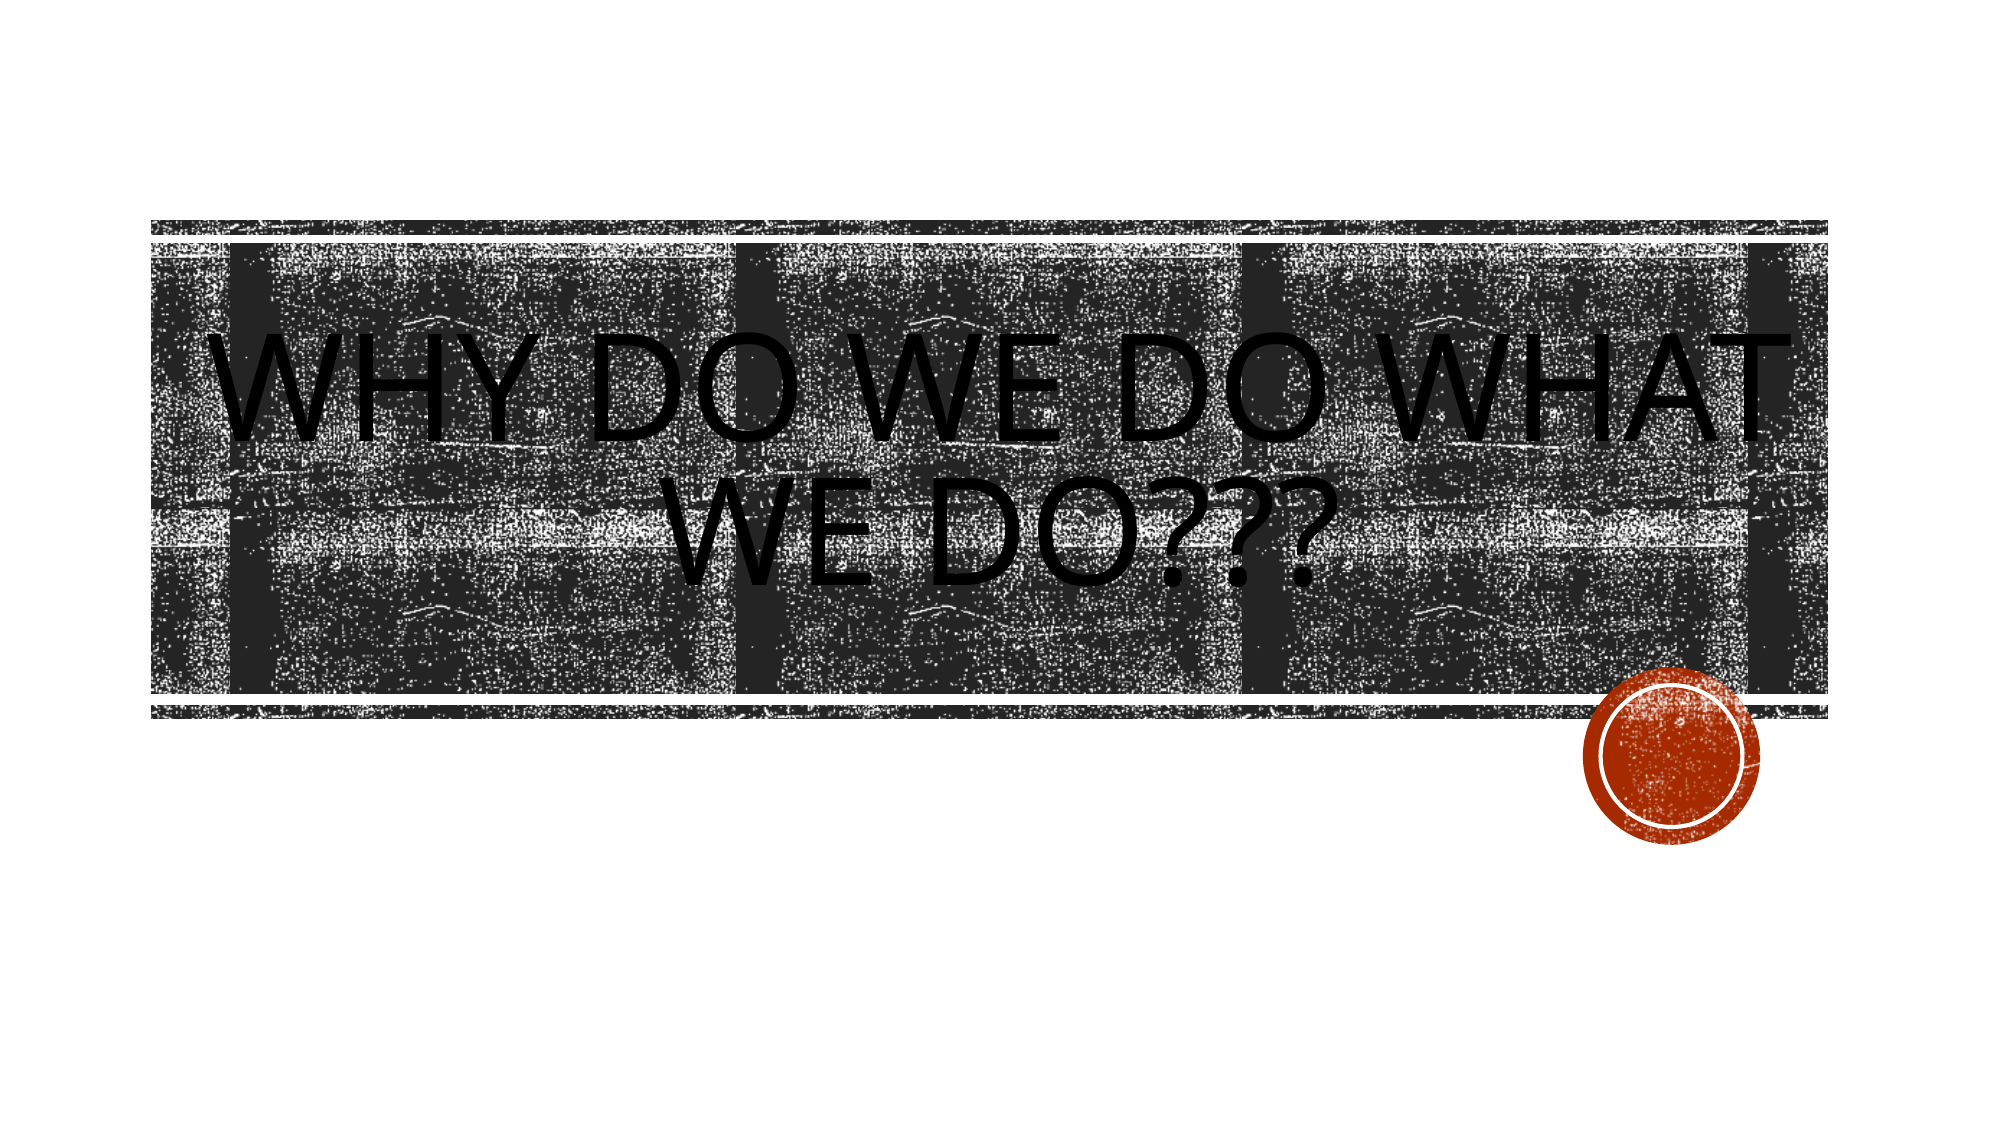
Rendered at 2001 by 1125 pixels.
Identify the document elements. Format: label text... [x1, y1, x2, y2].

title Why do we do what we do??? [103, 234, 1896, 706]
